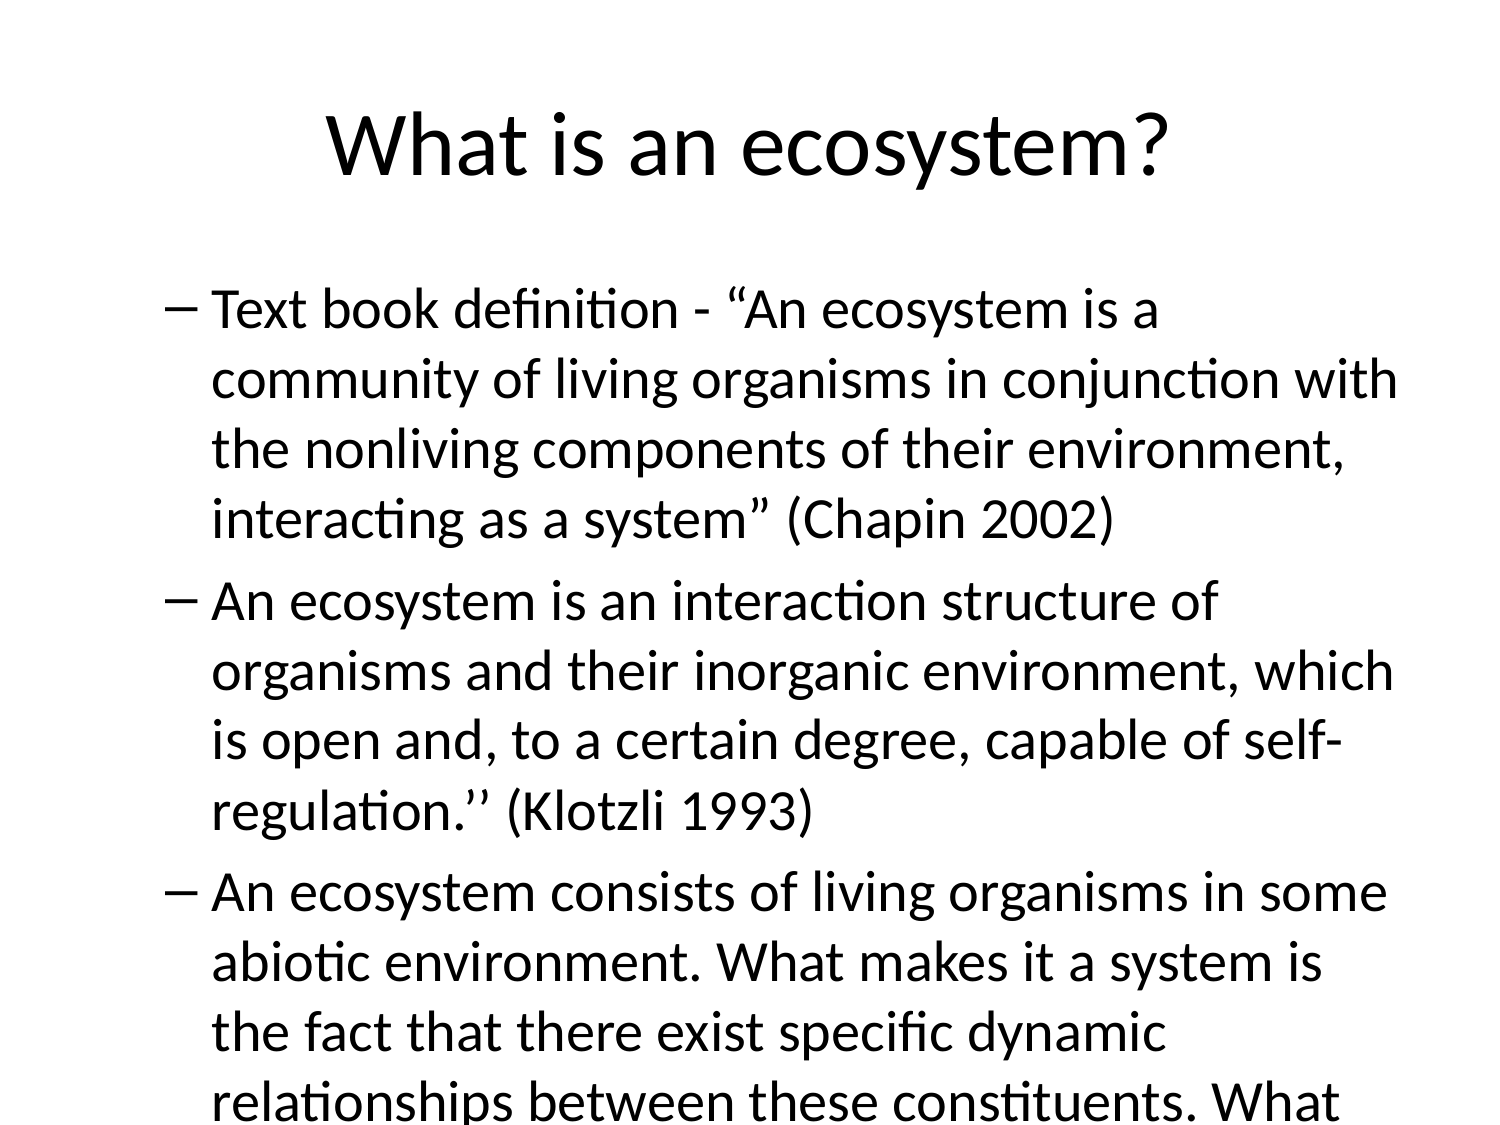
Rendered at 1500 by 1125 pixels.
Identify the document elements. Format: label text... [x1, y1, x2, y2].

list Text book definition - “An ecosystem is a community of living organisms in conjunction with the nonliving components of their environment, interacting as a system” (Chapin 2002) An ecosystem is an interaction structure of organisms and their inorganic environment, which is open and, to a certain degree, capable of self- regulation.’’ (Klotzli 1993) An ecosystem consists of living organisms in some abiotic environment. What makes it a system is the fact that there exist specific dynamic relationships between these constituents. What makes it cybernetic is the existence of coordination, regulation, communication, and control in these relationships.’’ (McNaughton and Coughenour 1981) [75, 262, 1425, 1005]
title What is an ecosystem? [75, 45, 1425, 233]
